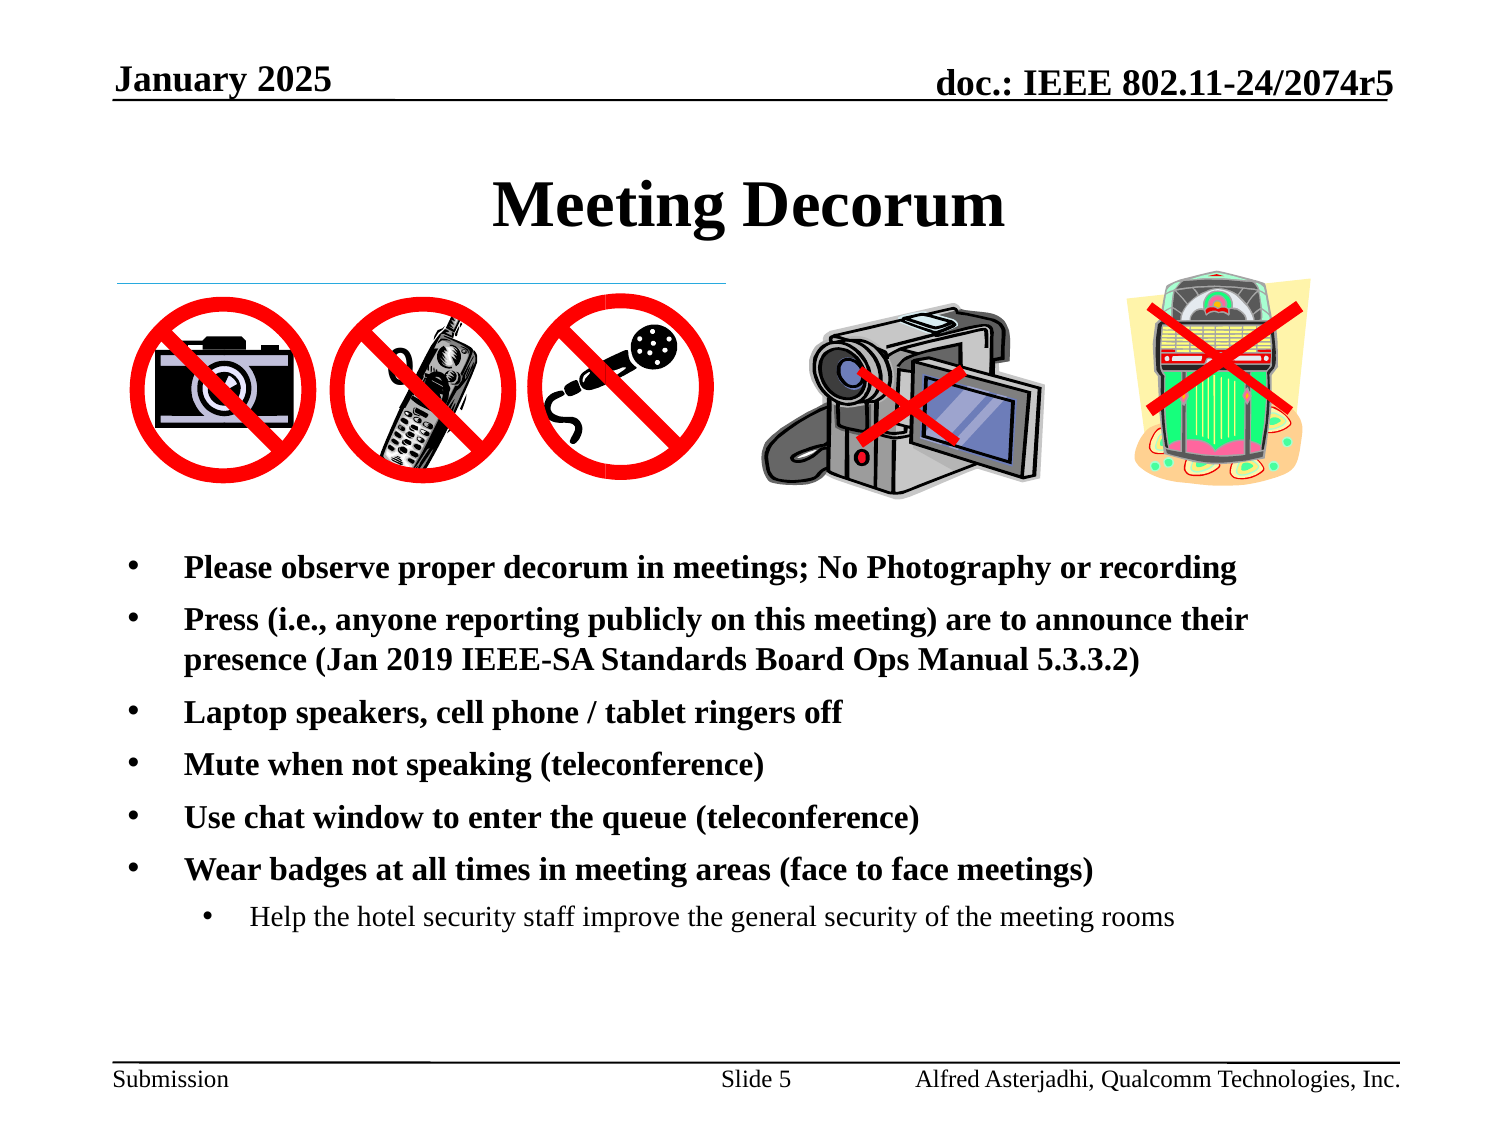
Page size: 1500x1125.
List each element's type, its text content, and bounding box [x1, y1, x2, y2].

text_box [761, 302, 1046, 500]
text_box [1126, 270, 1311, 487]
title Meeting Decorum [112, 112, 1388, 288]
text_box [117, 283, 727, 484]
footer Alfred Asterjadhi, Qualcomm Technologies, Inc. [878, 1061, 1402, 1093]
list Please observe proper decorum in meetings; No Photography or recording Press (i.e., anyone reporting publicly on this meeting) are to announce their presence (Jan 2019 IEEE-SA Standards Board Ops Manual 5.3.3.2) Laptop speakers, cell phone / tablet ringers off Mute when not speaking (teleconference) Use chat window to enter the queue (teleconference) Wear badges at all times in meeting areas (face to face meetings) Help the hotel security staff improve the general security of the meeting rooms [112, 537, 1388, 1000]
slide_number Slide 5 [712, 1061, 800, 1123]
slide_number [114, 54, 423, 100]
